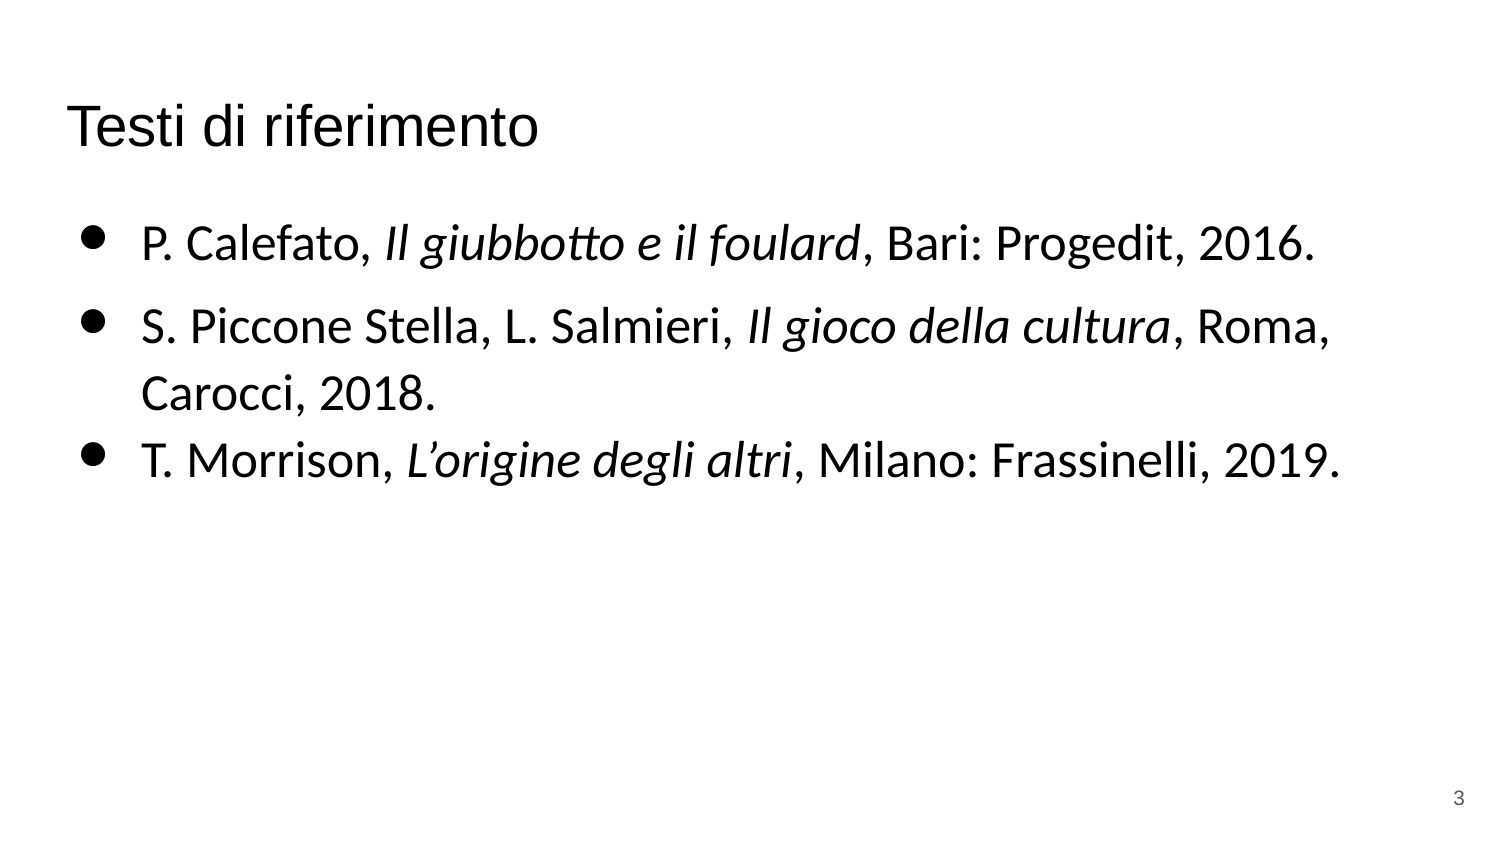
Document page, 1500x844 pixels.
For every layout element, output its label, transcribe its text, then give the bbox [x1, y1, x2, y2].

slide_number 3 [1389, 764, 1480, 830]
list P. Calefato, Il giubbotto e il foulard, Bari: Progedit, 2016. S. Piccone Stella, L. Salmieri, Il gioco della cultura, Roma, Carocci, 2018. T. Morrison, L’origine degli altri, Milano: Frassinelli, 2019. [51, 189, 1449, 750]
title Testi di riferimento [51, 72, 1449, 167]
